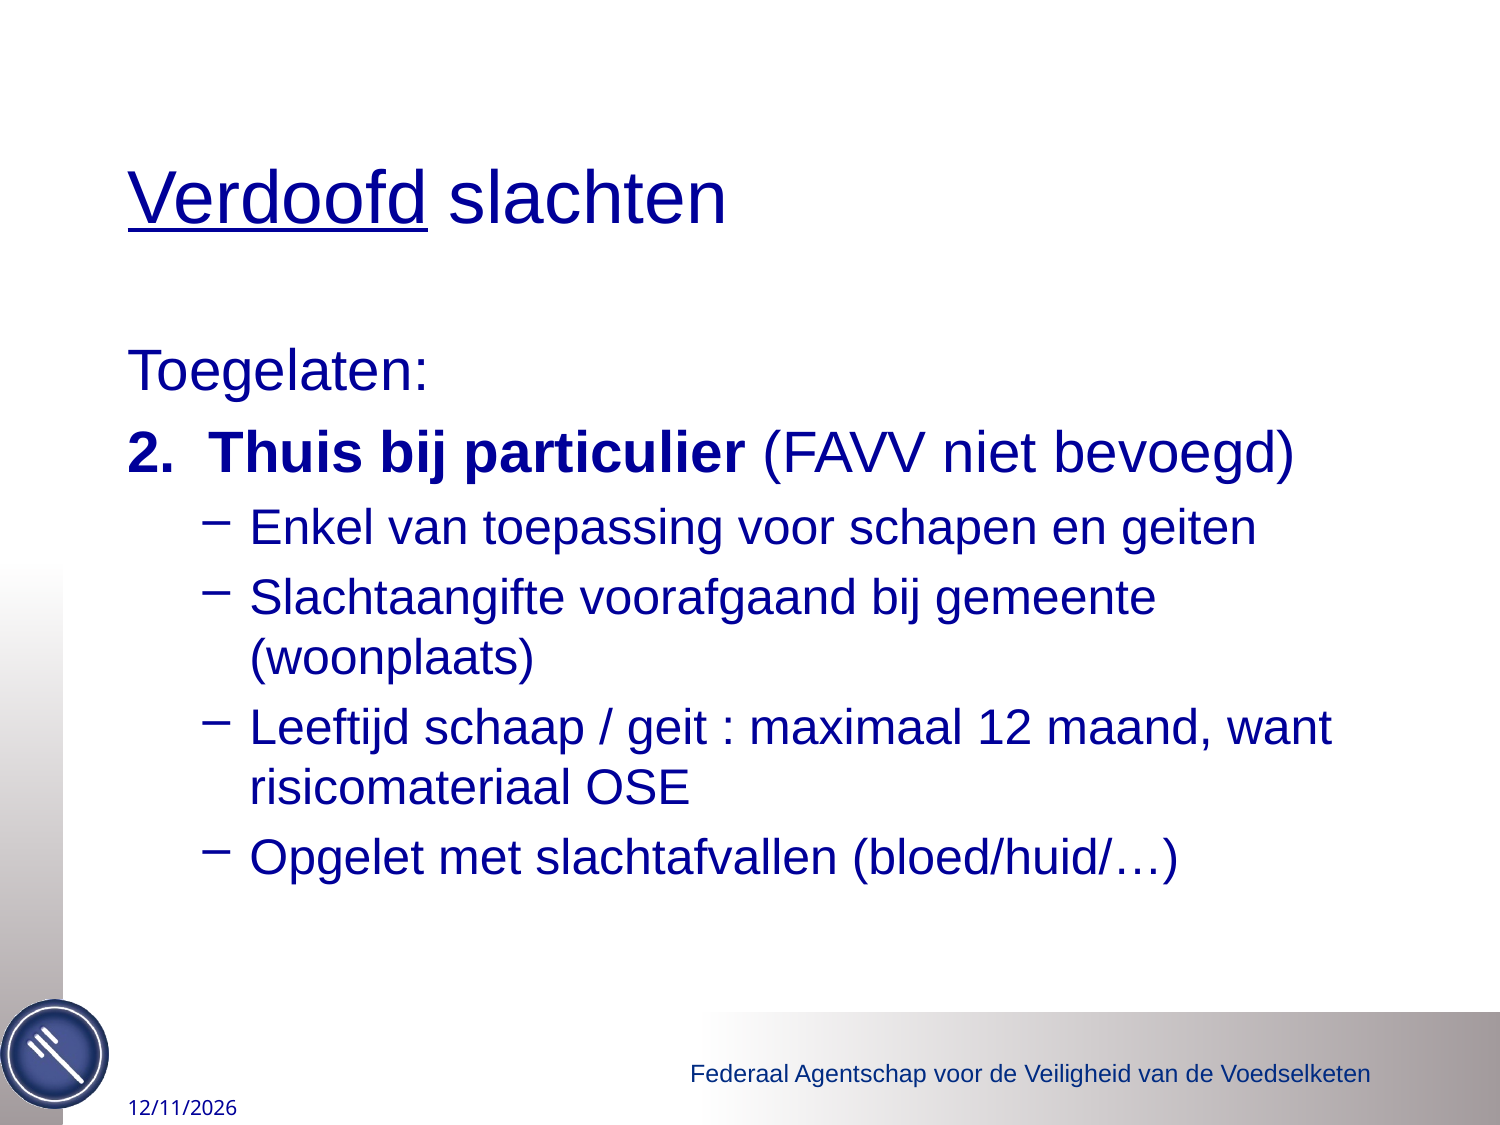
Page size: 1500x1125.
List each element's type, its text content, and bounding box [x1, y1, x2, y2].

title Verdoofd slachten [112, 99, 1388, 288]
picture [0, 999, 109, 1109]
list Toegelaten: 2. Thuis bij particulier (FAVV niet bevoegd) Enkel van toepassing voor schapen en geiten Slachtaangifte voorafgaand bij gemeente (woonplaats) Leeftijd schaap / geit : maximaal 12 maand, want risicomateriaal OSE Opgelet met slachtafvallen (bloed/huid/…) [112, 324, 1430, 973]
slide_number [112, 1087, 301, 1125]
